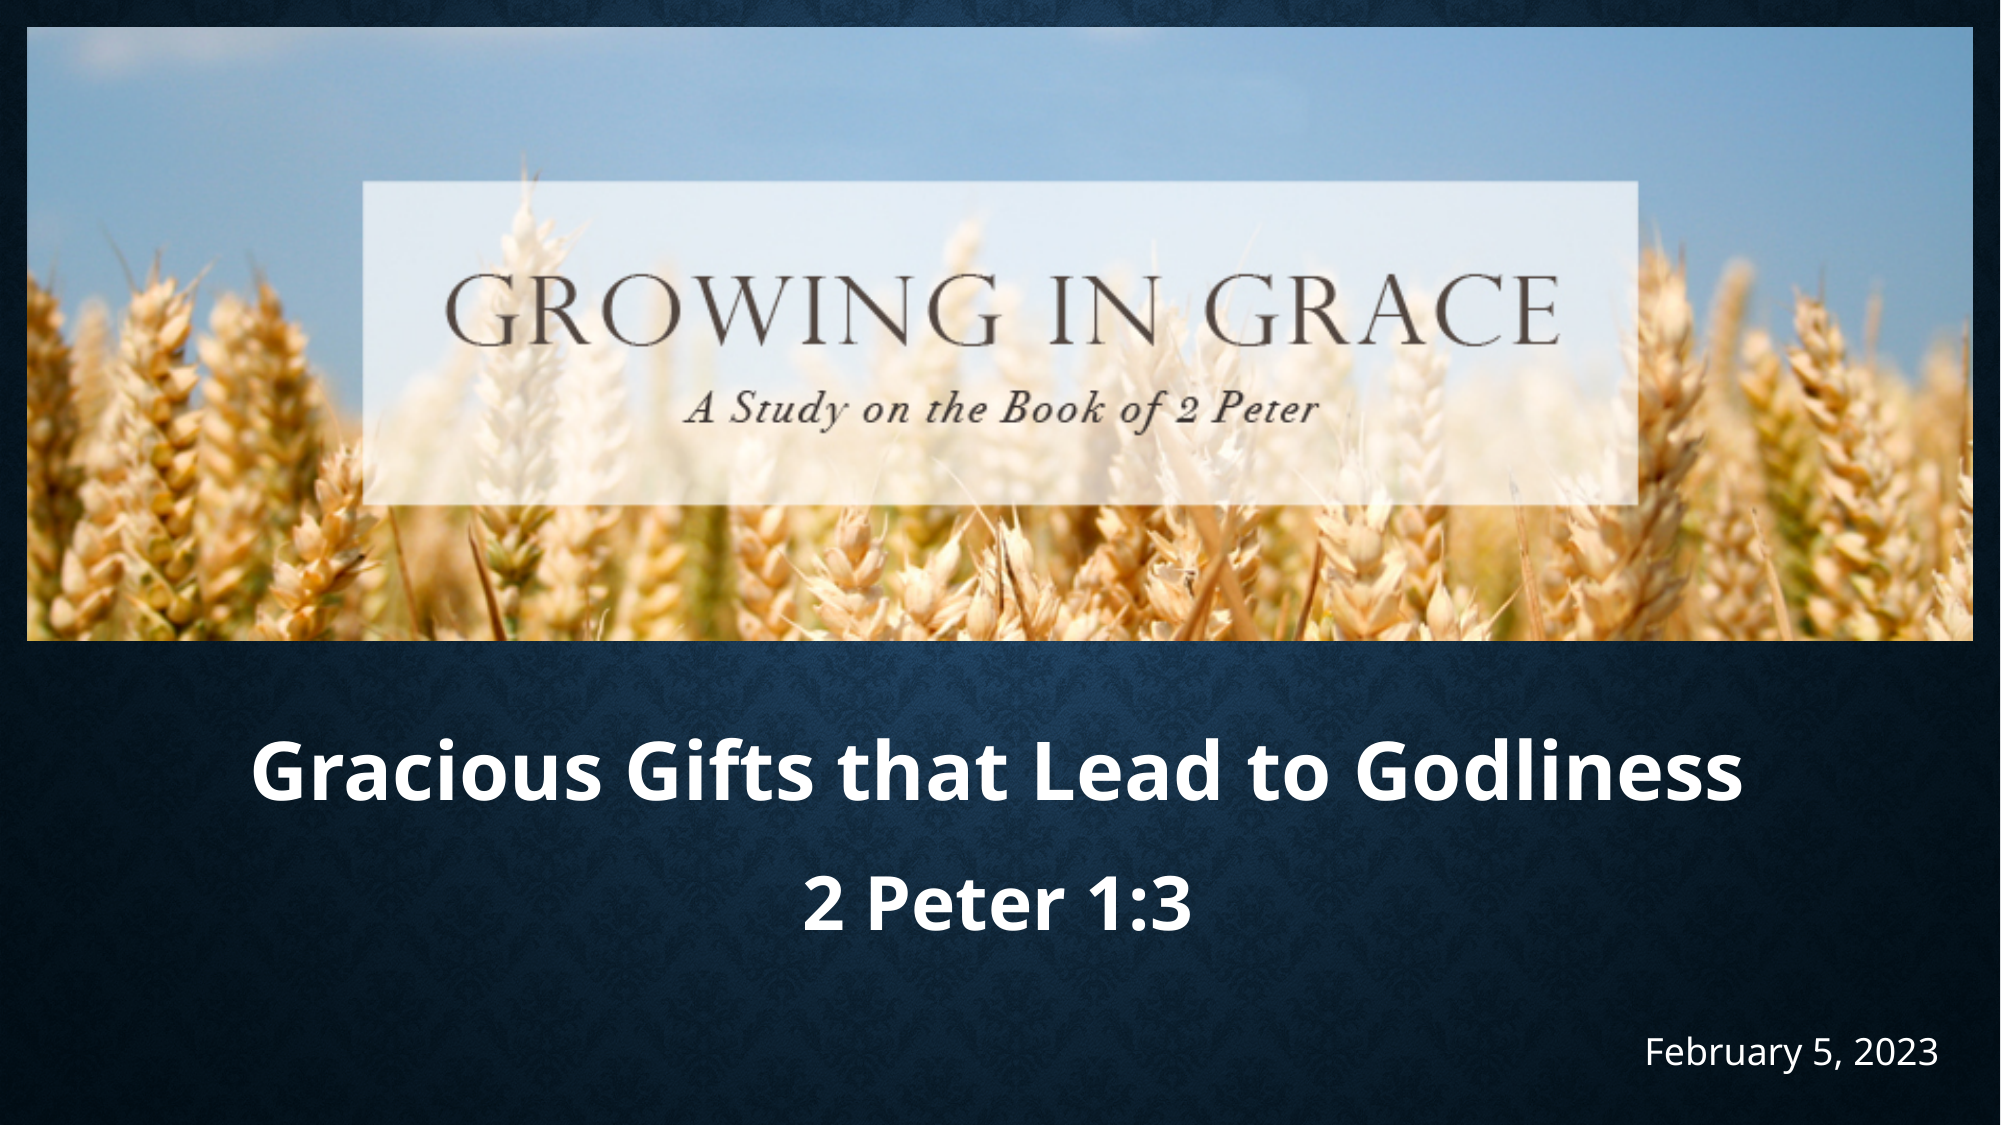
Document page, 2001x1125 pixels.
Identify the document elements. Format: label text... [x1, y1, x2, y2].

picture [27, 27, 1973, 642]
text_box February 5, 2023 [1303, 1020, 1955, 1080]
subtitle Gracious Gifts that Lead to Godliness 2 Peter 1:3 [41, 692, 1955, 1012]
